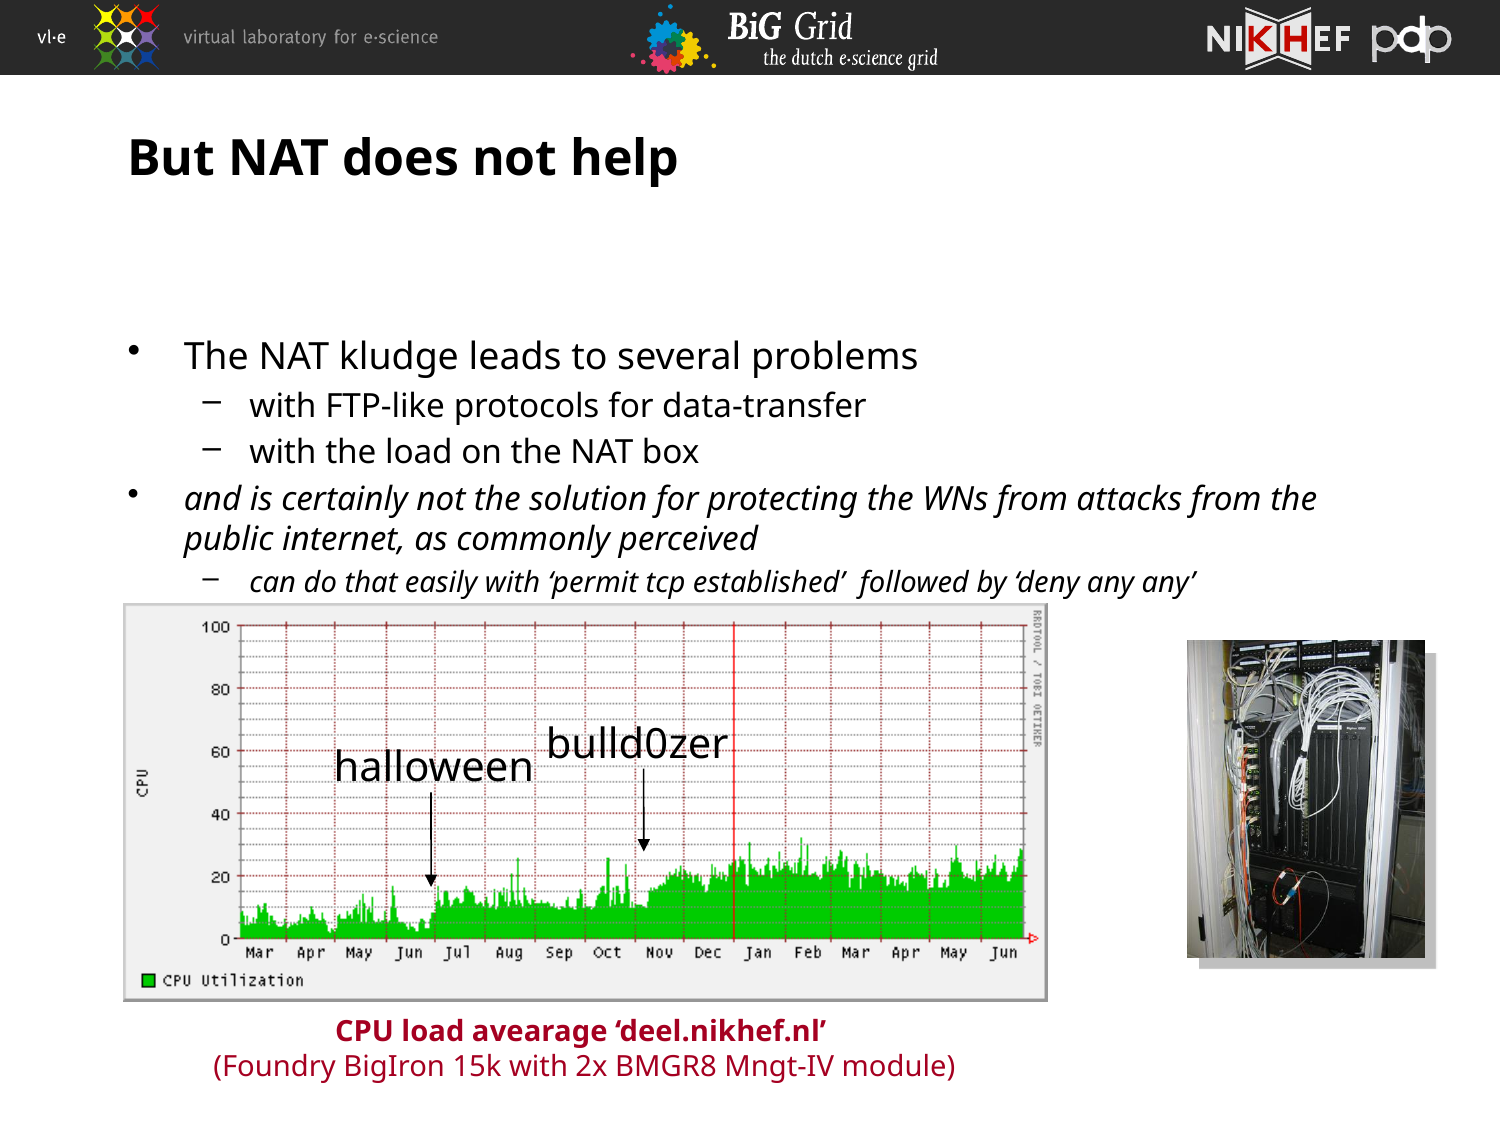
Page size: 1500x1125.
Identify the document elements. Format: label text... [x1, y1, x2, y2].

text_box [123, 603, 1048, 1092]
picture [1186, 640, 1426, 959]
list The NAT kludge leads to several problems with FTP-like protocols for data-transfer with the load on the NAT box and is certainly not the solution for protecting the WNs from attacks from the public internet, as commonly perceived can do that easily with ‘permit tcp established’ followed by ‘deny any any’ [112, 324, 1388, 1001]
picture [1370, 14, 1453, 63]
title But NAT does not help [112, 99, 1388, 212]
